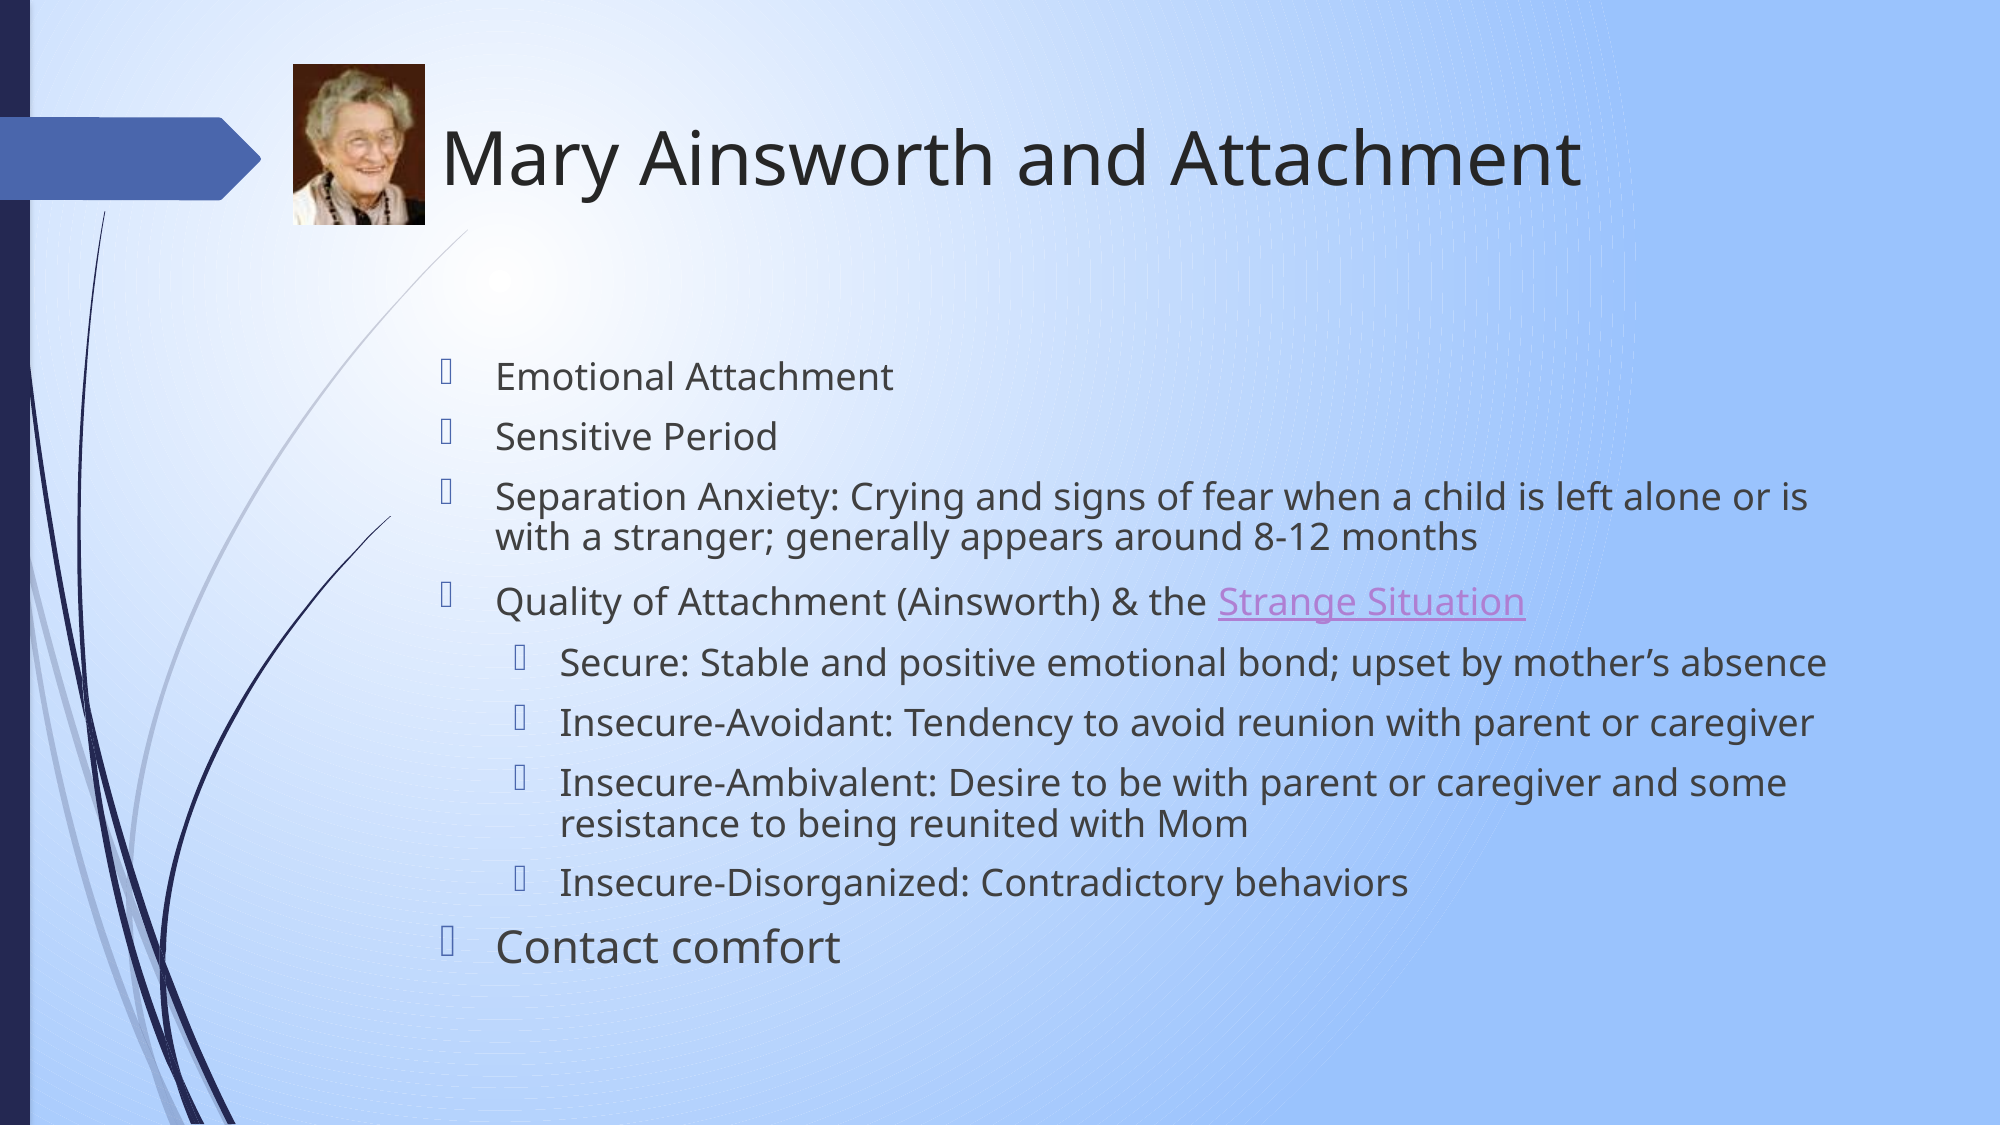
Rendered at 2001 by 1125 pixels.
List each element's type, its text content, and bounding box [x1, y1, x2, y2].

title Mary Ainsworth and Attachment [425, 102, 1888, 313]
list Emotional Attachment Sensitive Period Separation Anxiety: Crying and signs of fear when a child is left alone or is with a stranger; generally appears around 8-12 months Quality of Attachment (Ainsworth) & the Strange Situation Secure: Stable and positive emotional bond; upset by mother’s absence Insecure-Avoidant: Tendency to avoid reunion with parent or caregiver Insecure-Ambivalent: Desire to be with parent or caregiver and some resistance to being reunited with Mom Insecure-Disorganized: Contradictory behaviors Contact comfort [424, 350, 1888, 988]
picture [293, 64, 425, 225]
